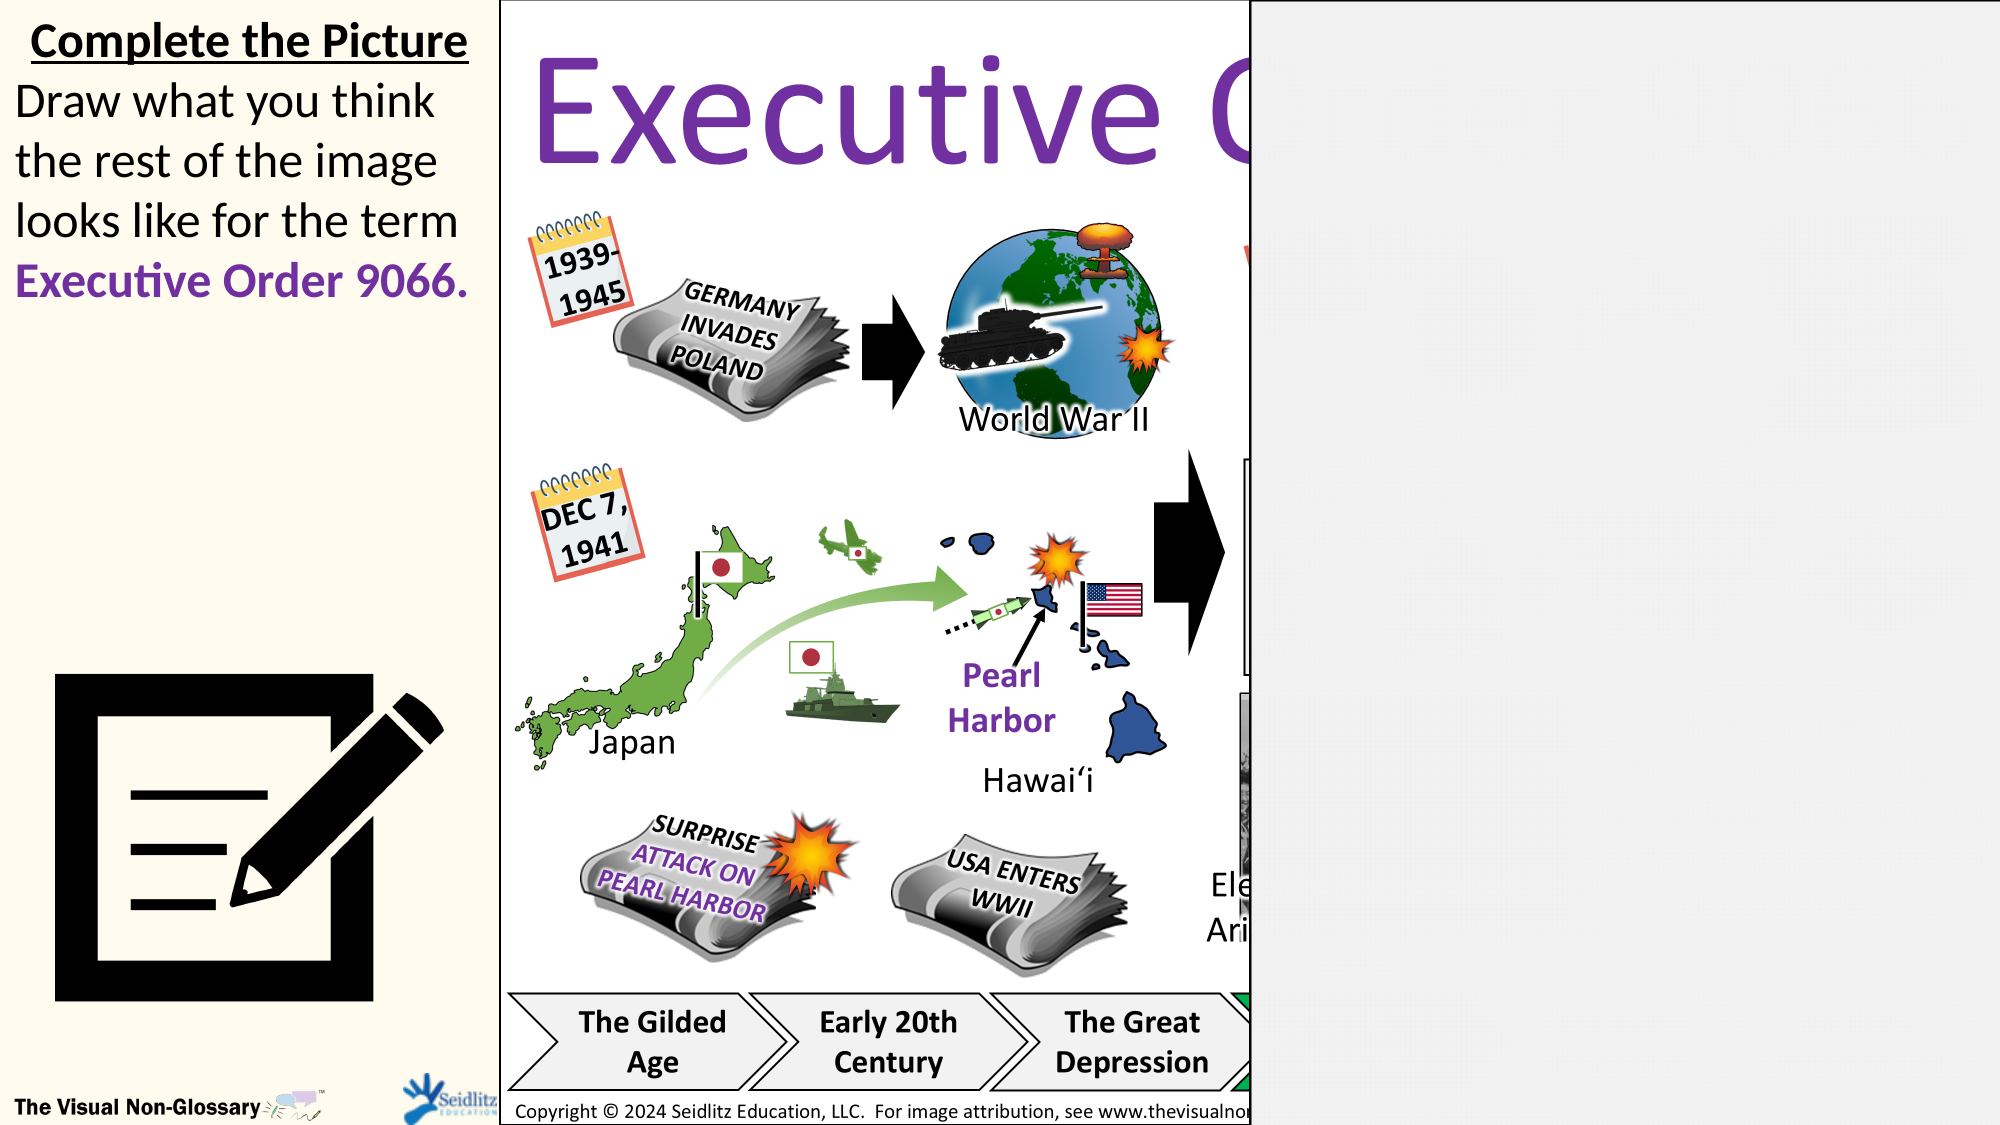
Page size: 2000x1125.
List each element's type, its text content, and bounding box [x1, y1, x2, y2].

picture [0, 1084, 328, 1125]
picture [499, 0, 2000, 1125]
text_box Complete the Picture [15, 0, 484, 59]
picture [55, 643, 445, 1033]
picture [403, 1073, 497, 1125]
text_box Draw what you think the rest of the image looks like for the term Executive Order 9066. [0, 59, 494, 315]
